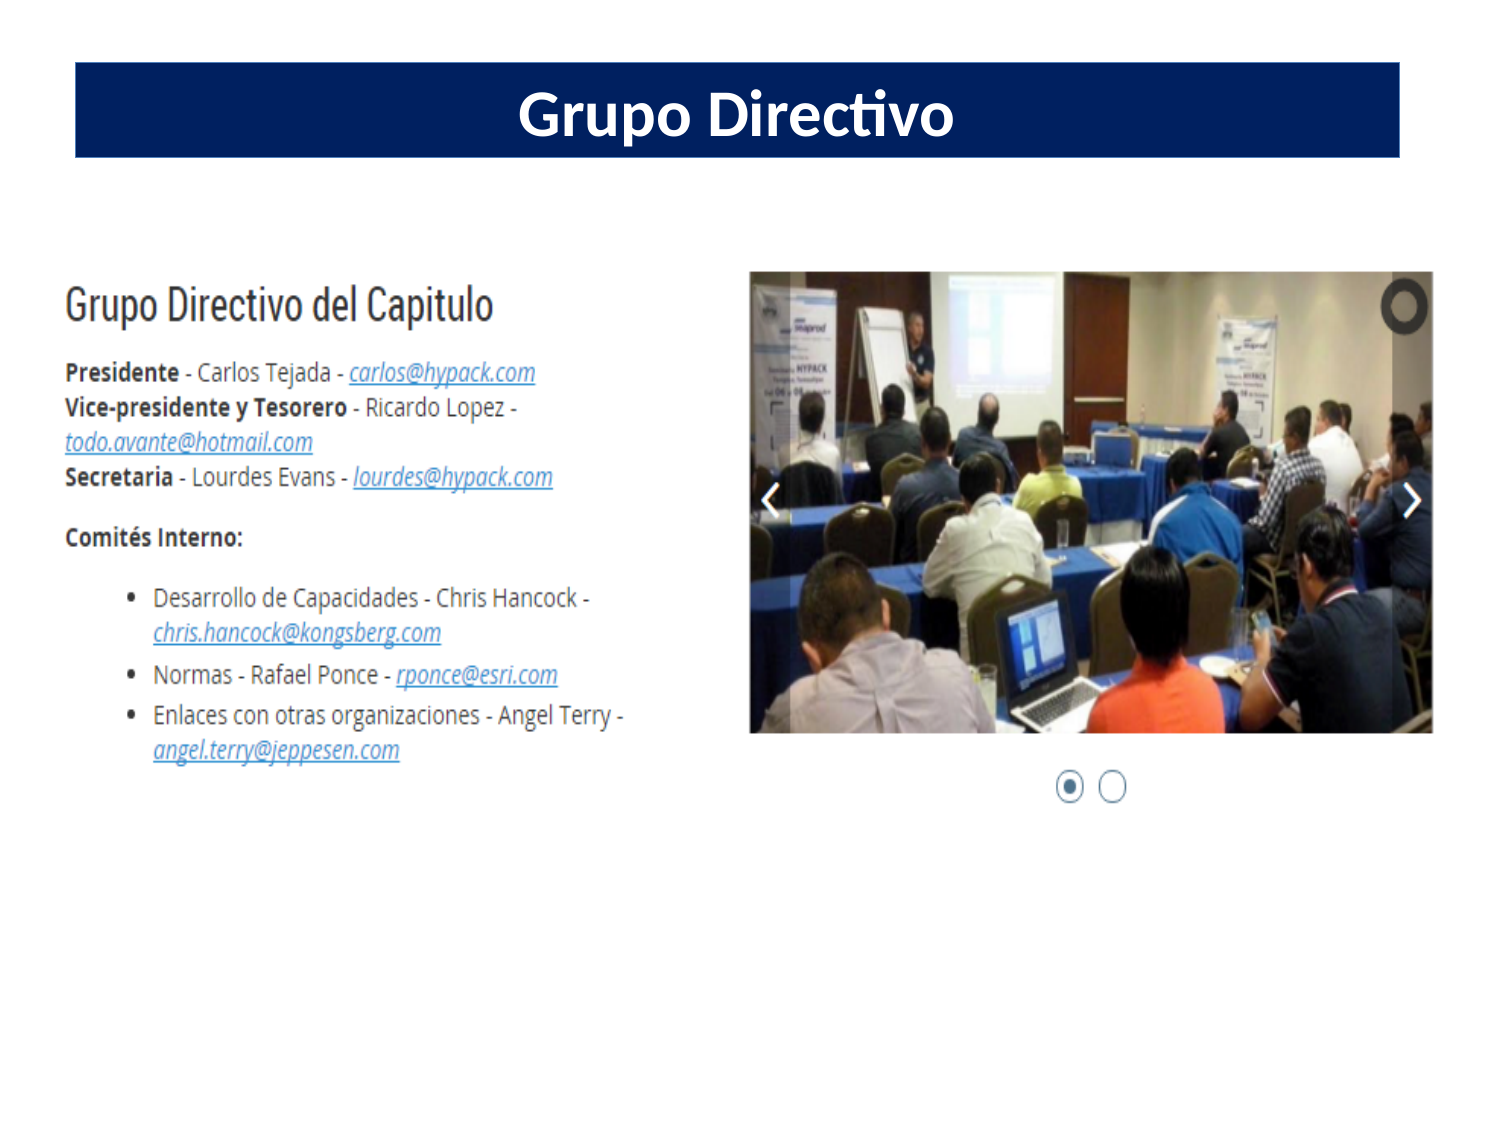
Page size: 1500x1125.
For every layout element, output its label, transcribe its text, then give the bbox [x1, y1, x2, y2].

picture [37, 249, 1456, 838]
text_box Grupo Directivo [75, 62, 1400, 158]
